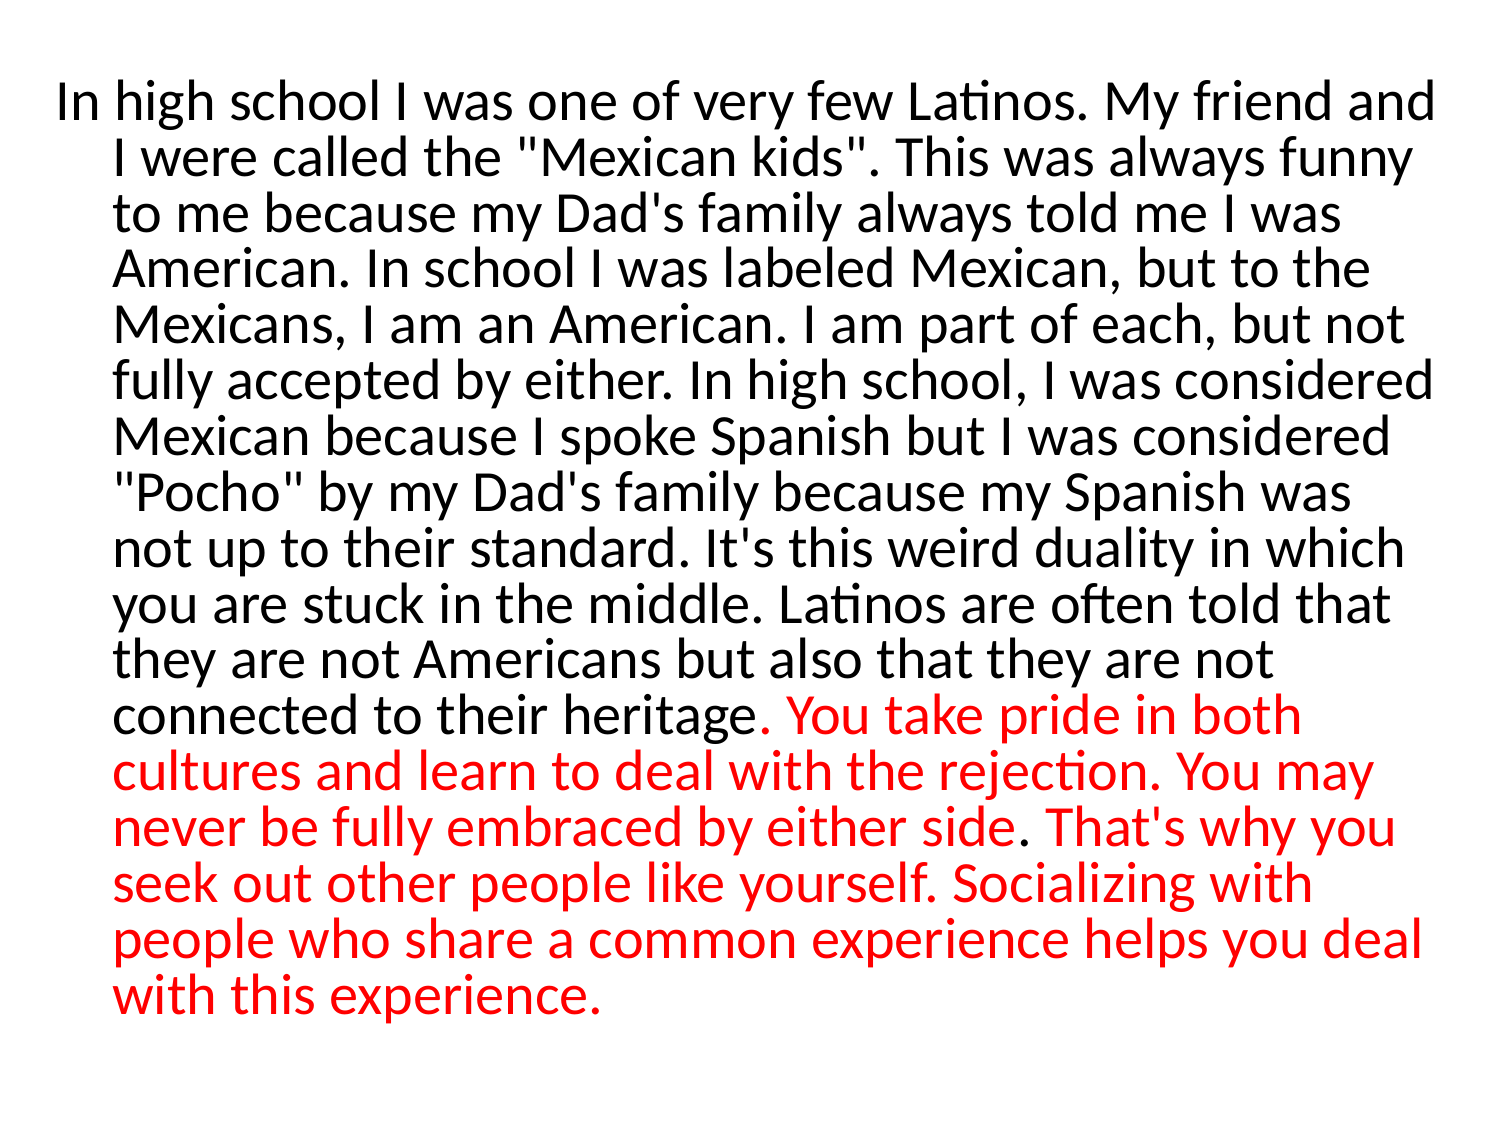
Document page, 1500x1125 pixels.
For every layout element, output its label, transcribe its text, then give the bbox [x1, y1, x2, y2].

list In high school I was one of very few Latinos. My friend and I were called the "Mexican kids". This was always funny to me because my Dad's family always told me I was American. In school I was labeled Mexican, but to the Mexicans, I am an American. I am part of each, but not fully accepted by either. In high school, I was considered Mexican because I spoke Spanish but I was considered "Pocho" by my Dad's family because my Spanish was not up to their standard. It's this weird duality in which you are stuck in the middle. Latinos are often told that they are not Americans but also that they are not connected to their heritage. You take pride in both cultures and learn to deal with the rejection. You may never be fully embraced by either side. That's why you seek out other people like yourself. Socializing with people who share a common experience helps you deal with this experience. [40, 68, 1458, 1074]
